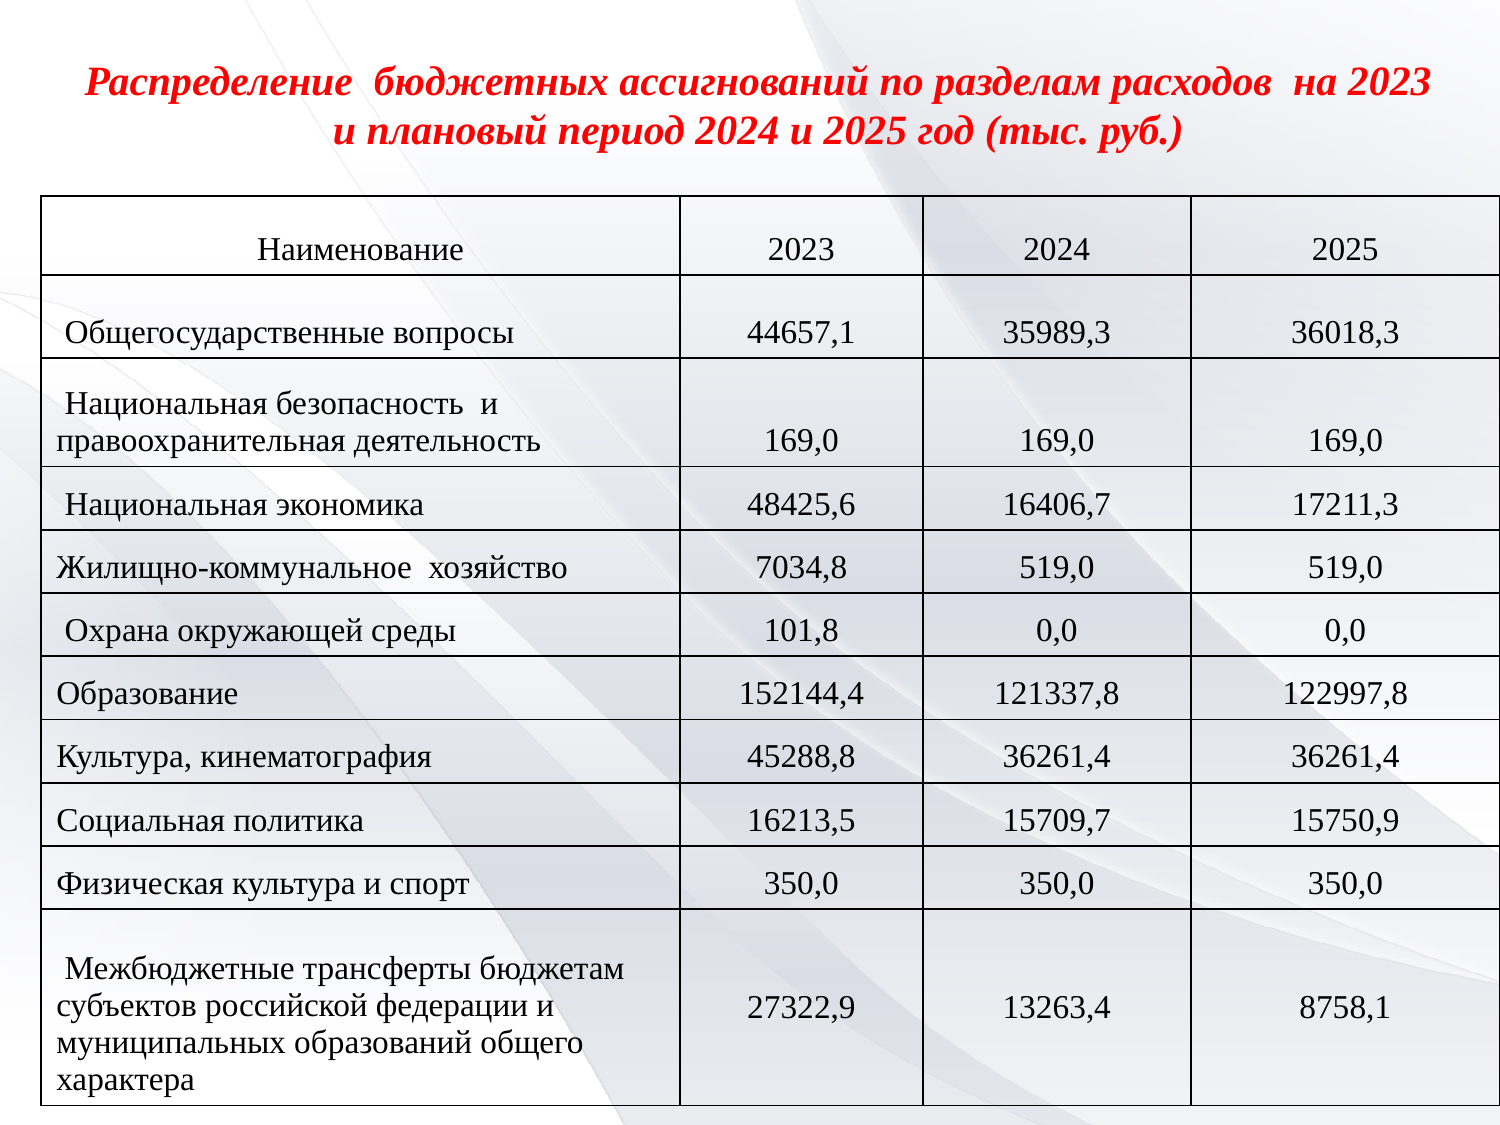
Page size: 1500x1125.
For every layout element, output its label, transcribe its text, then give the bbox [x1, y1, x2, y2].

table_cell 13263,4 [924, 910, 1190, 1105]
table_cell Жилищно-коммунальное хозяйство [42, 531, 679, 592]
table_cell 101,8 [681, 594, 922, 655]
table_cell 350,0 [681, 847, 922, 908]
table_cell Культура, кинематография [42, 720, 679, 782]
table_cell 15750,9 [1192, 784, 1499, 845]
table_cell Общегосударственные вопросы [42, 276, 679, 357]
table_cell 36261,4 [1192, 720, 1499, 782]
table_header 2025 [1192, 197, 1499, 274]
picture [0, 0, 1500, 1125]
table_cell 44657,1 [681, 276, 922, 357]
table_cell Физическая культура и спорт [42, 847, 679, 908]
table_cell 7034,8 [681, 531, 922, 592]
table_cell 27322,9 [681, 910, 922, 1105]
table_cell 350,0 [1192, 847, 1499, 908]
table_cell 169,0 [681, 359, 922, 466]
table_cell 350,0 [924, 847, 1190, 908]
table_cell 48425,6 [681, 467, 922, 529]
table_cell 35989,3 [924, 276, 1190, 357]
table_cell 169,0 [1192, 359, 1499, 466]
table_cell 122997,8 [1192, 657, 1499, 719]
table_cell Национальная безопасность и правоохранительная деятельность [42, 359, 679, 466]
table_cell 0,0 [1192, 594, 1499, 655]
table_cell 16406,7 [924, 467, 1190, 529]
table_cell Образование [42, 657, 679, 719]
table_cell 45288,8 [681, 720, 922, 782]
table_cell Национальная экономика [42, 467, 679, 529]
table_cell 519,0 [924, 531, 1190, 592]
table_cell Межбюджетные трансферты бюджетам субъектов российской федерации и муниципальных образований общего характера [42, 910, 679, 1105]
table_cell 519,0 [1192, 531, 1499, 592]
table_header 2023 [681, 197, 922, 274]
table_cell Охрана окружающей среды [42, 594, 679, 655]
title Распределение бюджетных ассигнований по разделам расходов на 2023 и плановый период 2024 и 2025 год (тыс. руб.) [64, 54, 1453, 162]
table_cell 121337,8 [924, 657, 1190, 719]
table_cell 8758,1 [1192, 910, 1499, 1105]
table_header Наименование [42, 197, 679, 274]
table_cell 16213,5 [681, 784, 922, 845]
table_cell 36018,3 [1192, 276, 1499, 357]
table_cell 17211,3 [1192, 467, 1499, 529]
table_cell 15709,7 [924, 784, 1190, 845]
table_cell 152144,4 [681, 657, 922, 719]
table_cell 0,0 [924, 594, 1190, 655]
table_header 2024 [924, 197, 1190, 274]
table_cell Социальная политика [42, 784, 679, 845]
table_cell 169,0 [924, 359, 1190, 466]
table_cell 36261,4 [924, 720, 1190, 782]
